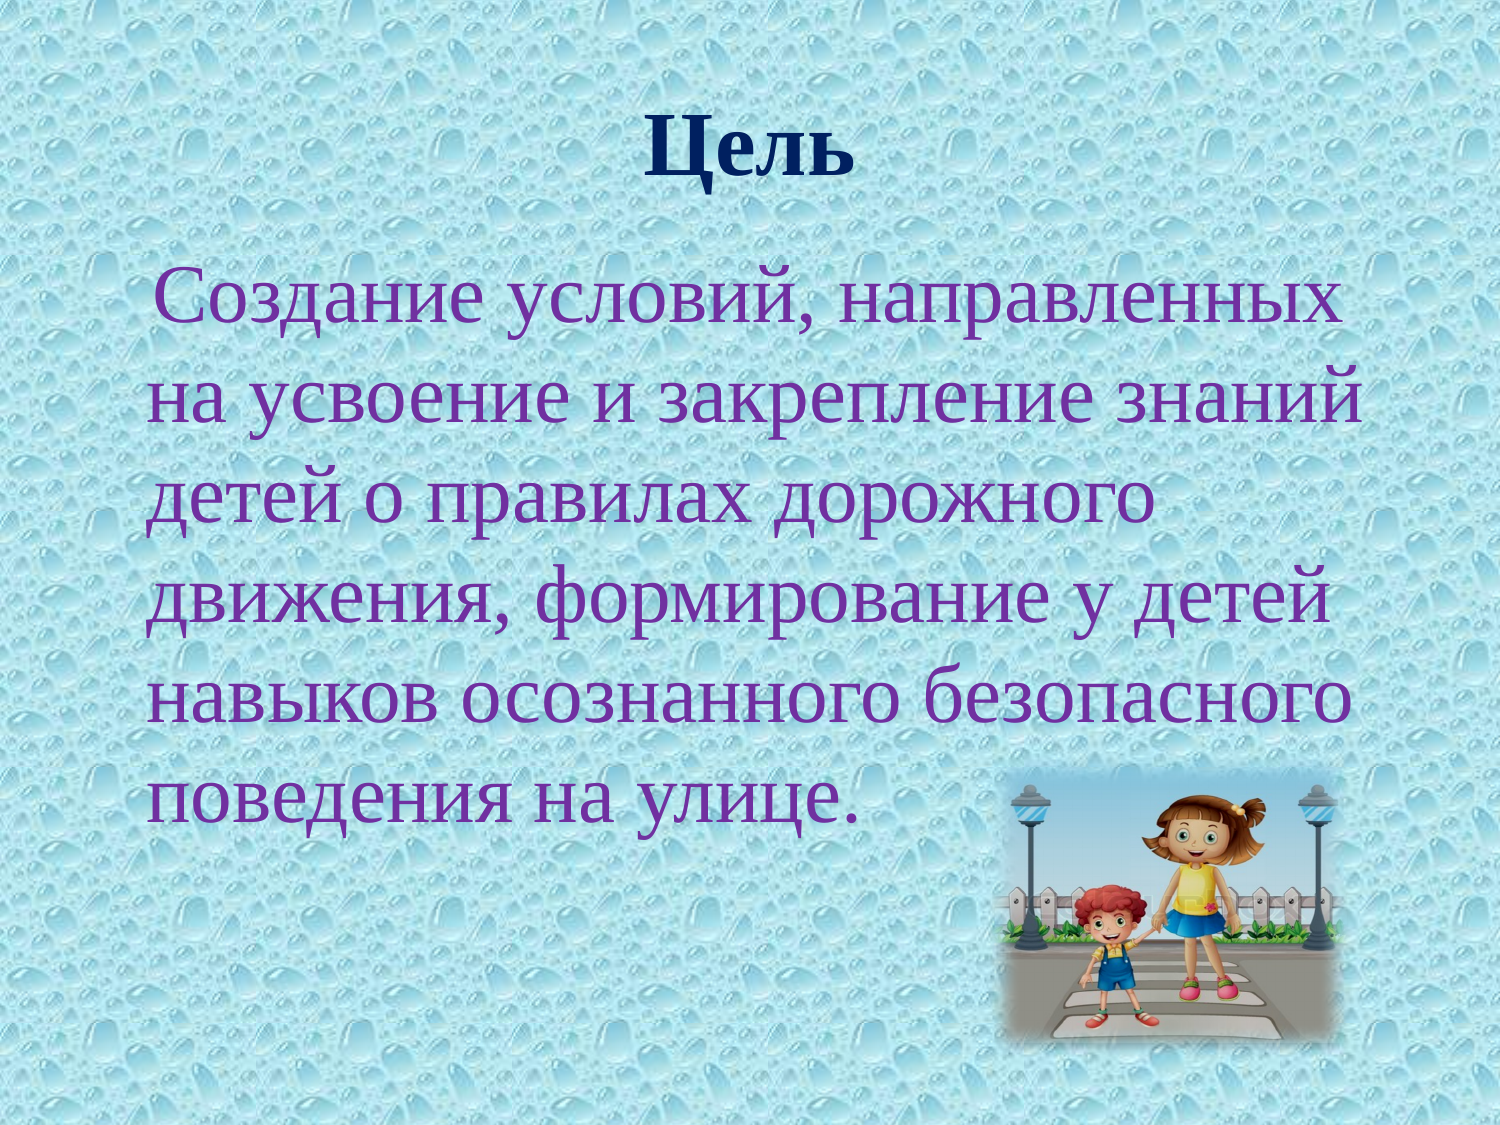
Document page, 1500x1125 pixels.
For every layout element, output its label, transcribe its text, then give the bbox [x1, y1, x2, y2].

picture [0, 0, 1500, 1125]
title Цель [74, 44, 1426, 231]
list Создание условий, направленных на усвоение и закрепление знаний детей о правилах дорожного движения, формирование у детей навыков осознанного безопасного поведения на улице. [74, 231, 1426, 1006]
